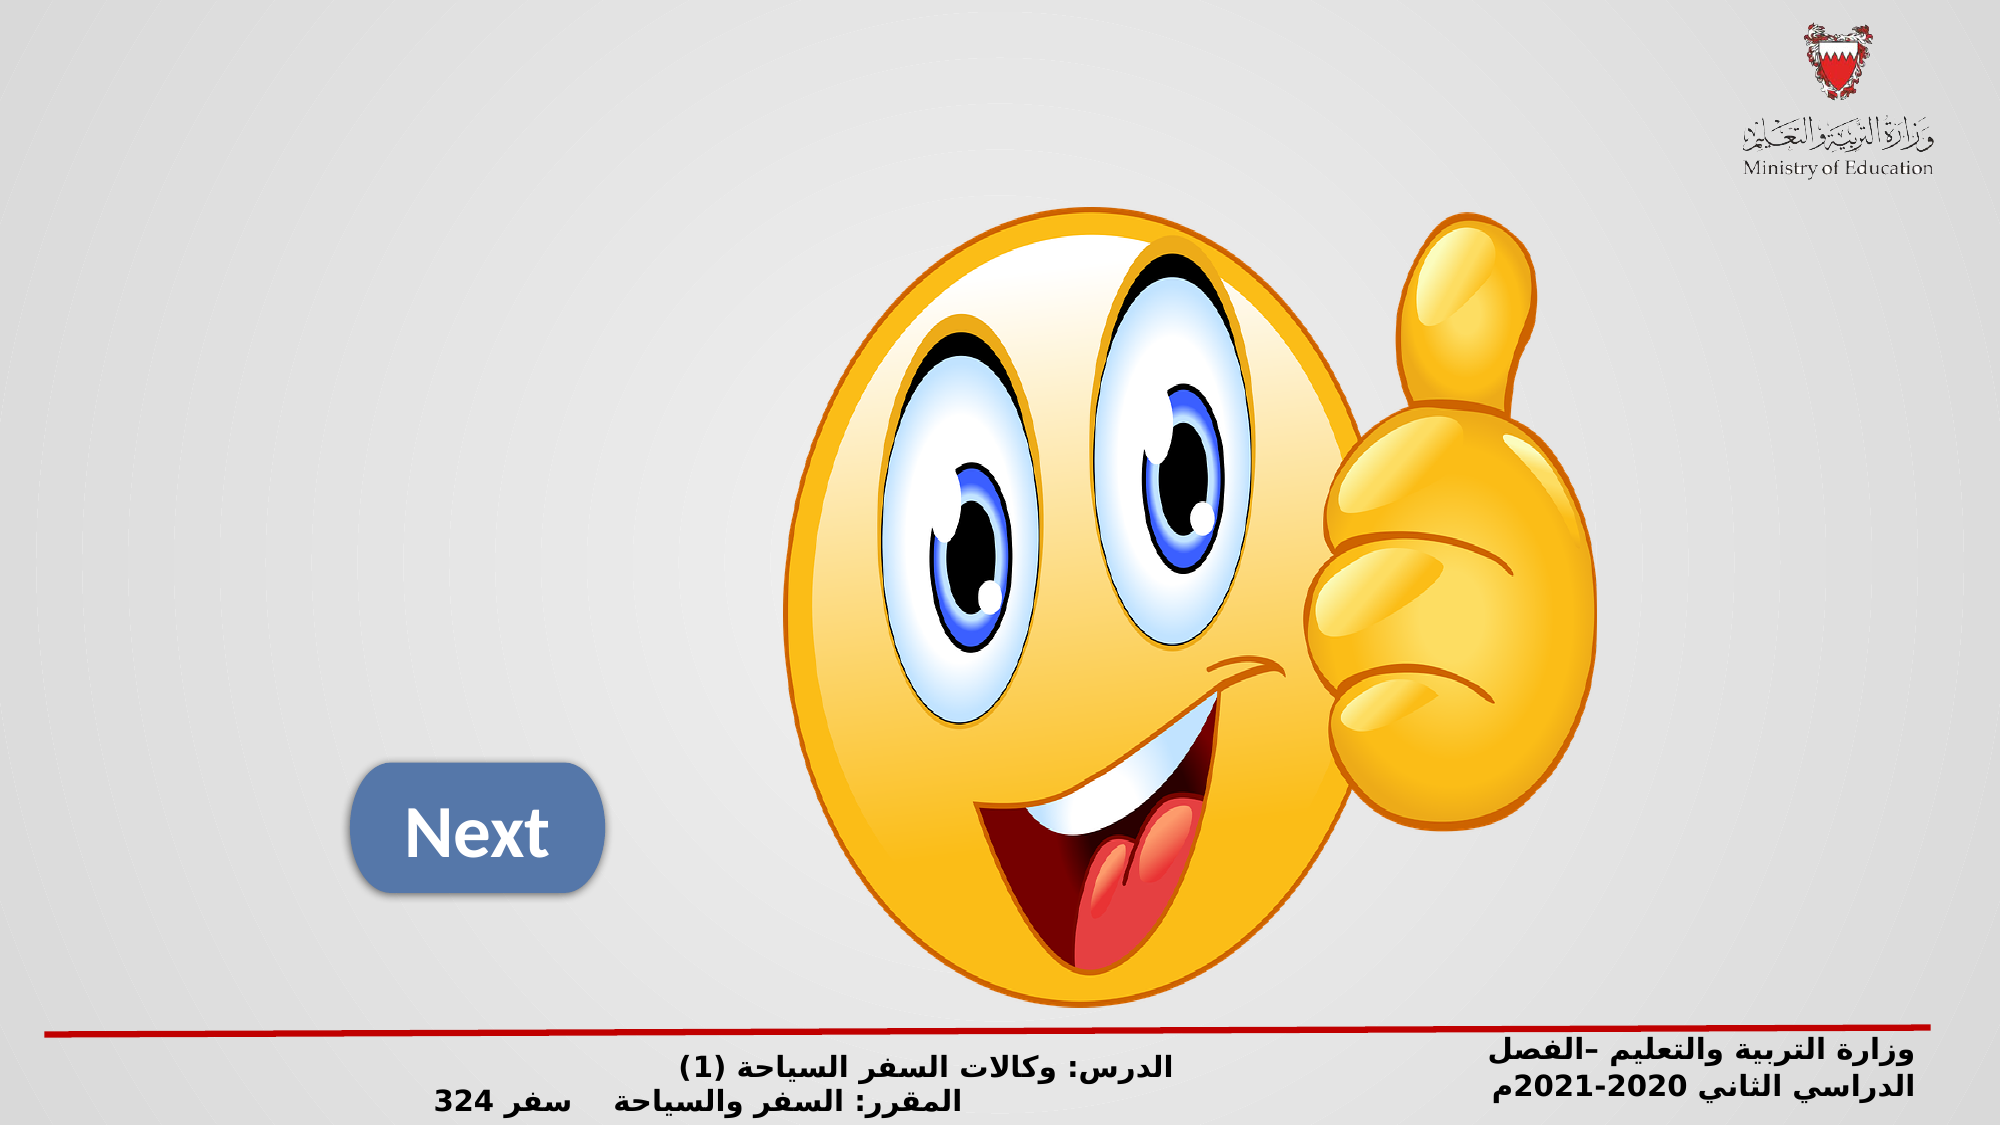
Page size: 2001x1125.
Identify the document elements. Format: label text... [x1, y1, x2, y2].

picture [783, 207, 1597, 1008]
text_box وزارة التربية والتعليم –الفصل الدراسي الثاني 2020-2021م [1369, 1035, 1931, 1097]
text_box الدرس: وكالات السفر السياحة (1) المقرر: السفر والسياحة سفر 324 [264, 1040, 1191, 1125]
picture [1705, 0, 1976, 208]
text_box Next [349, 762, 606, 893]
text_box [44, 1027, 1931, 1035]
